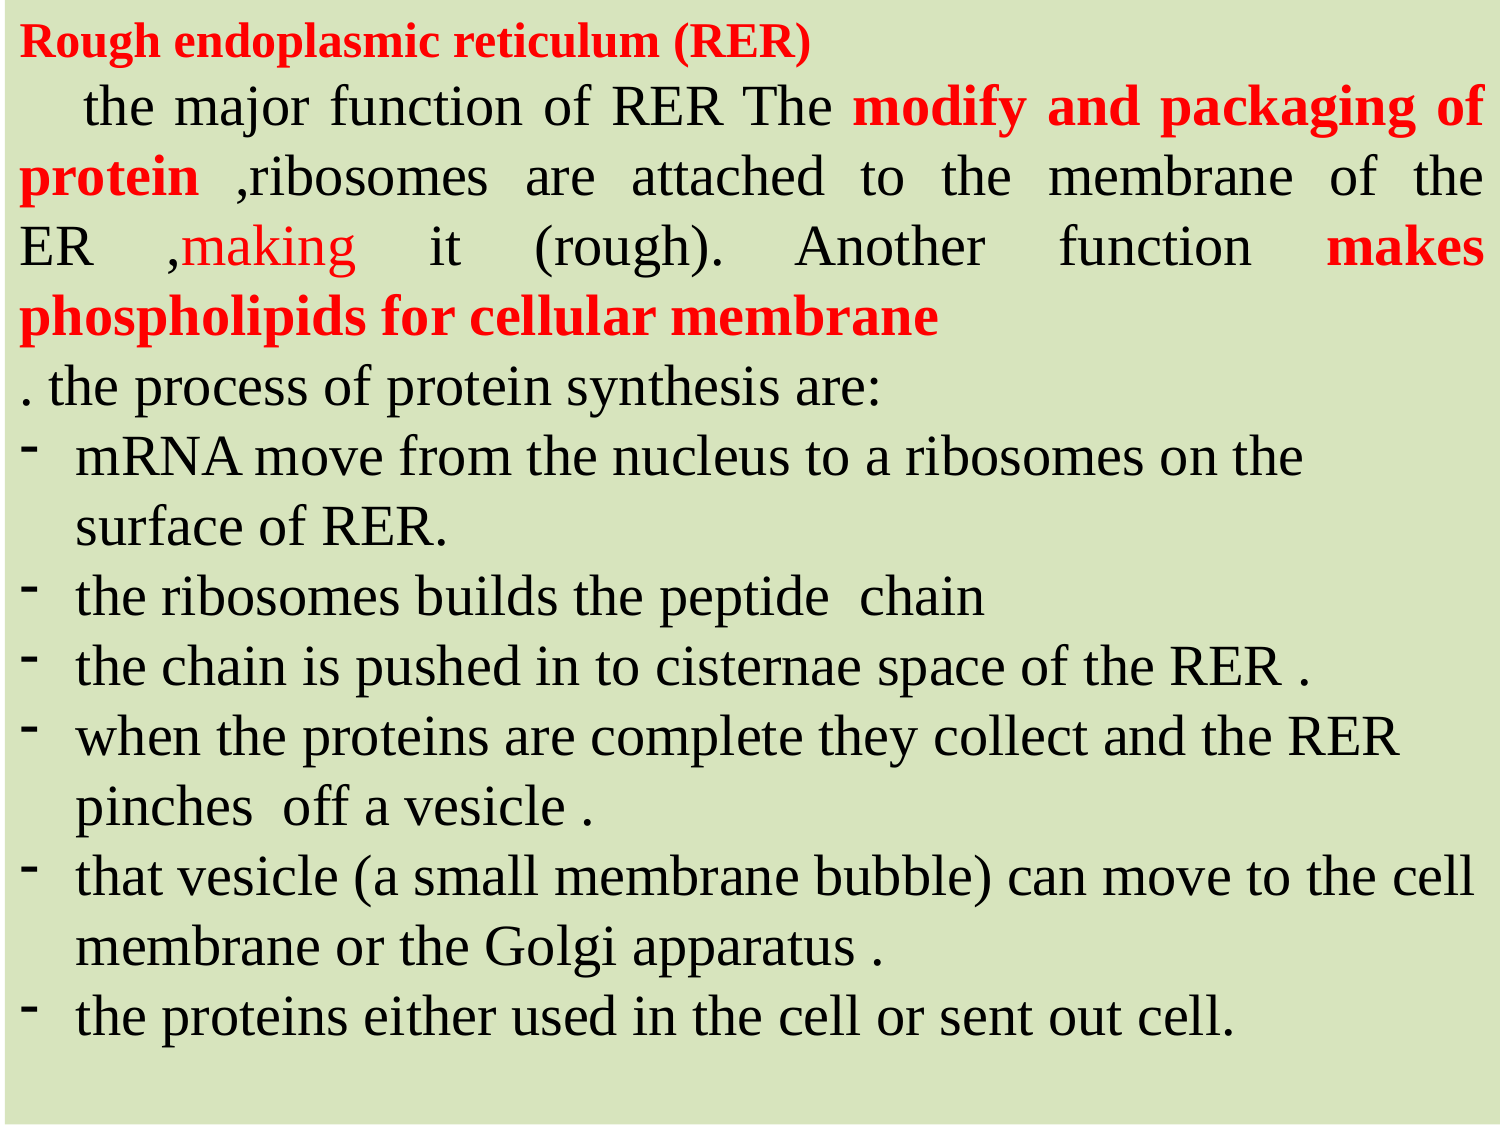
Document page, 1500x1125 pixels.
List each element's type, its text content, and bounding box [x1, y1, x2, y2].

text_box Rough endoplasmic reticulum (RER) the major function of RER The modify and packaging of protein ,ribosomes are attached to the membrane of the ER ,making it (rough). Another function makes phospholipids for cellular membrane . the process of protein synthesis are: mRNA move from the nucleus to a ribosomes on the surface of RER. the ribosomes builds the peptide chain the chain is pushed in to cisternae space of the RER . when the proteins are complete they collect and the RER pinches off a vesicle . that vesicle (a small membrane bubble) can move to the cell membrane or the Golgi apparatus . the proteins either used in the cell or sent out cell. [4, 0, 1500, 1125]
